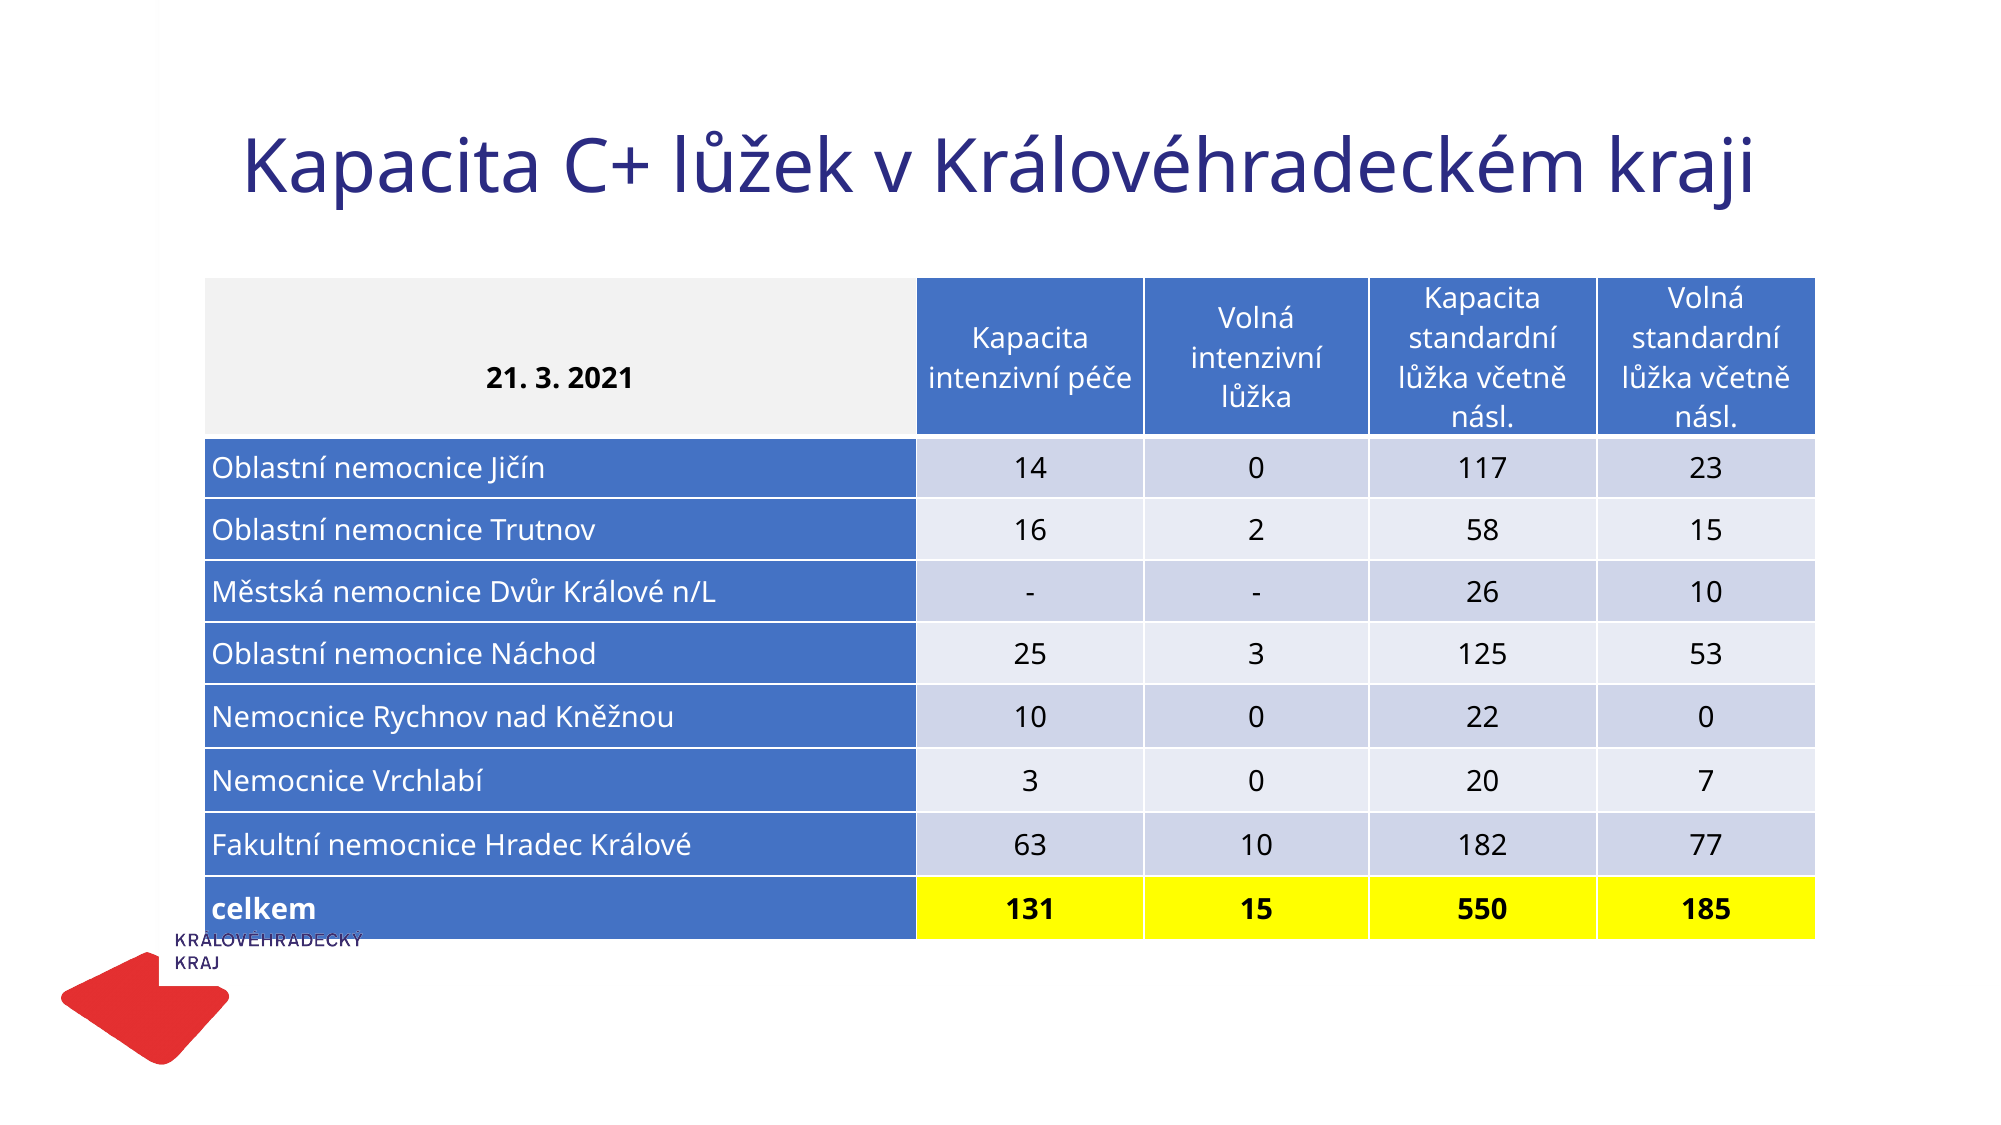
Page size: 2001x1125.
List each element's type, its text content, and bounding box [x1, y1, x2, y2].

table_cell 15 [1598, 499, 1815, 559]
text_box [158, 0, 2000, 987]
table_cell 117 [1370, 439, 1596, 497]
table_cell 16 [917, 499, 1143, 559]
table_cell 15 [1145, 877, 1368, 939]
table_cell 58 [1370, 499, 1596, 559]
table_header Volná standardní lůžka včetně násl. [1598, 278, 1815, 434]
table_cell - [1145, 561, 1368, 621]
table_cell Nemocnice Vrchlabí [205, 749, 916, 811]
table_cell 20 [1370, 749, 1596, 811]
table_cell 14 [917, 439, 1143, 497]
table_cell Fakultní nemocnice Hradec Králové [205, 813, 916, 875]
table_cell 0 [1145, 685, 1368, 747]
table_cell Nemocnice Rychnov nad Kněžnou [205, 685, 916, 747]
picture [57, 918, 363, 1076]
table_cell 0 [1145, 439, 1368, 497]
table_cell celkem [205, 877, 916, 939]
table_cell 77 [1598, 813, 1815, 875]
table_header 21. 3. 2021 [205, 278, 916, 434]
table_header Volná intenzivní lůžka [1145, 278, 1368, 434]
table_cell 53 [1598, 623, 1815, 683]
table_cell 7 [1598, 749, 1815, 811]
table_cell 131 [917, 877, 1143, 939]
table_cell 25 [917, 623, 1143, 683]
table_cell 10 [1598, 561, 1815, 621]
table_cell Oblastní nemocnice Jičín [205, 439, 916, 497]
table_cell 182 [1370, 813, 1596, 875]
table_header Kapacita standardní lůžka včetně násl. [1370, 278, 1596, 434]
table_cell - [917, 561, 1143, 621]
table_cell 185 [1598, 877, 1815, 939]
table_cell 10 [1145, 813, 1368, 875]
table_cell 0 [1145, 749, 1368, 811]
table_header Kapacita intenzivní péče [917, 278, 1143, 434]
table_cell 125 [1370, 623, 1596, 683]
table_cell 0 [1598, 685, 1815, 747]
table_cell Oblastní nemocnice Náchod [205, 623, 916, 683]
table_cell 22 [1370, 685, 1596, 747]
table_cell 2 [1145, 499, 1368, 559]
table_cell 26 [1370, 561, 1596, 621]
table_cell 550 [1370, 877, 1596, 939]
table_cell 23 [1598, 439, 1815, 497]
table_cell Městská nemocnice Dvůr Králové n/L [205, 561, 916, 621]
table_cell 10 [917, 685, 1143, 747]
table_cell 3 [917, 749, 1143, 811]
table_cell 63 [917, 813, 1143, 875]
table_cell 3 [1145, 623, 1368, 683]
title Kapacita C+ lůžek v Královéhradeckém kraji [137, 59, 1863, 278]
table_cell Oblastní nemocnice Trutnov [205, 499, 916, 559]
